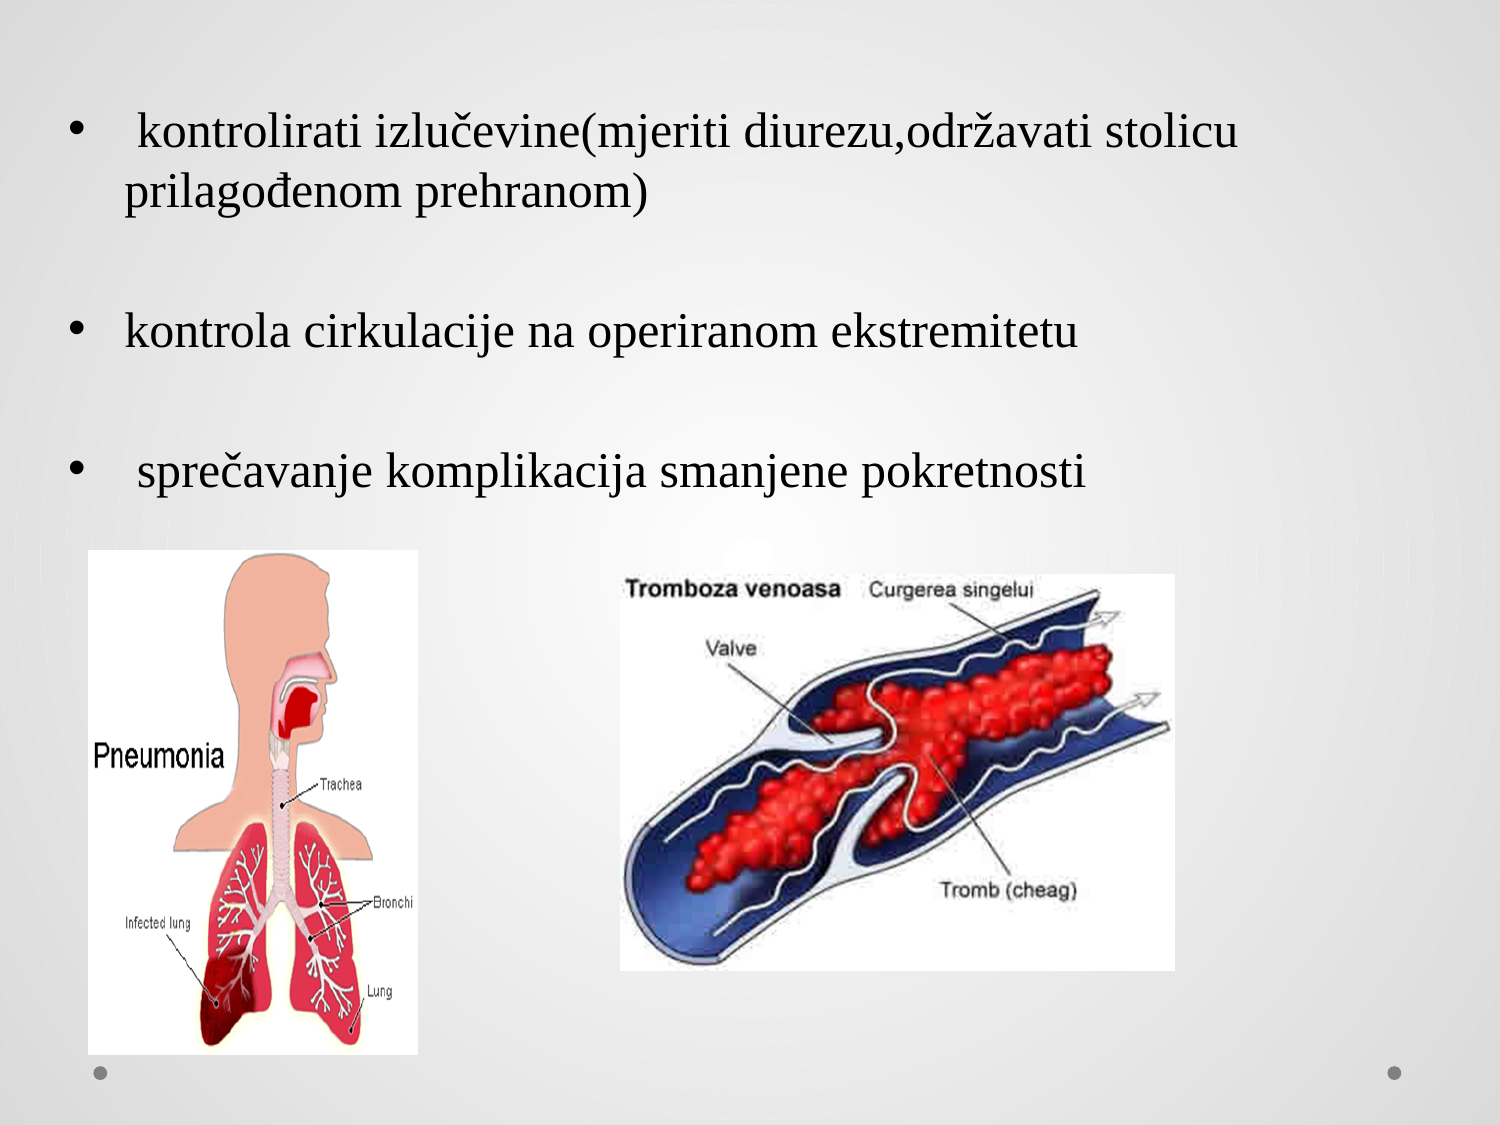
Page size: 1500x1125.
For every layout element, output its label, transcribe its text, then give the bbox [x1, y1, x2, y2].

picture [88, 550, 418, 1055]
picture [619, 574, 1176, 971]
list kontrolirati izlučevine(mjeriti diurezu,održavati stolicu prilagođenom prehranom) kontrola cirkulacije na operiranom ekstremitetu sprečavanje komplikacija smanjene pokretnosti [53, 90, 1404, 833]
